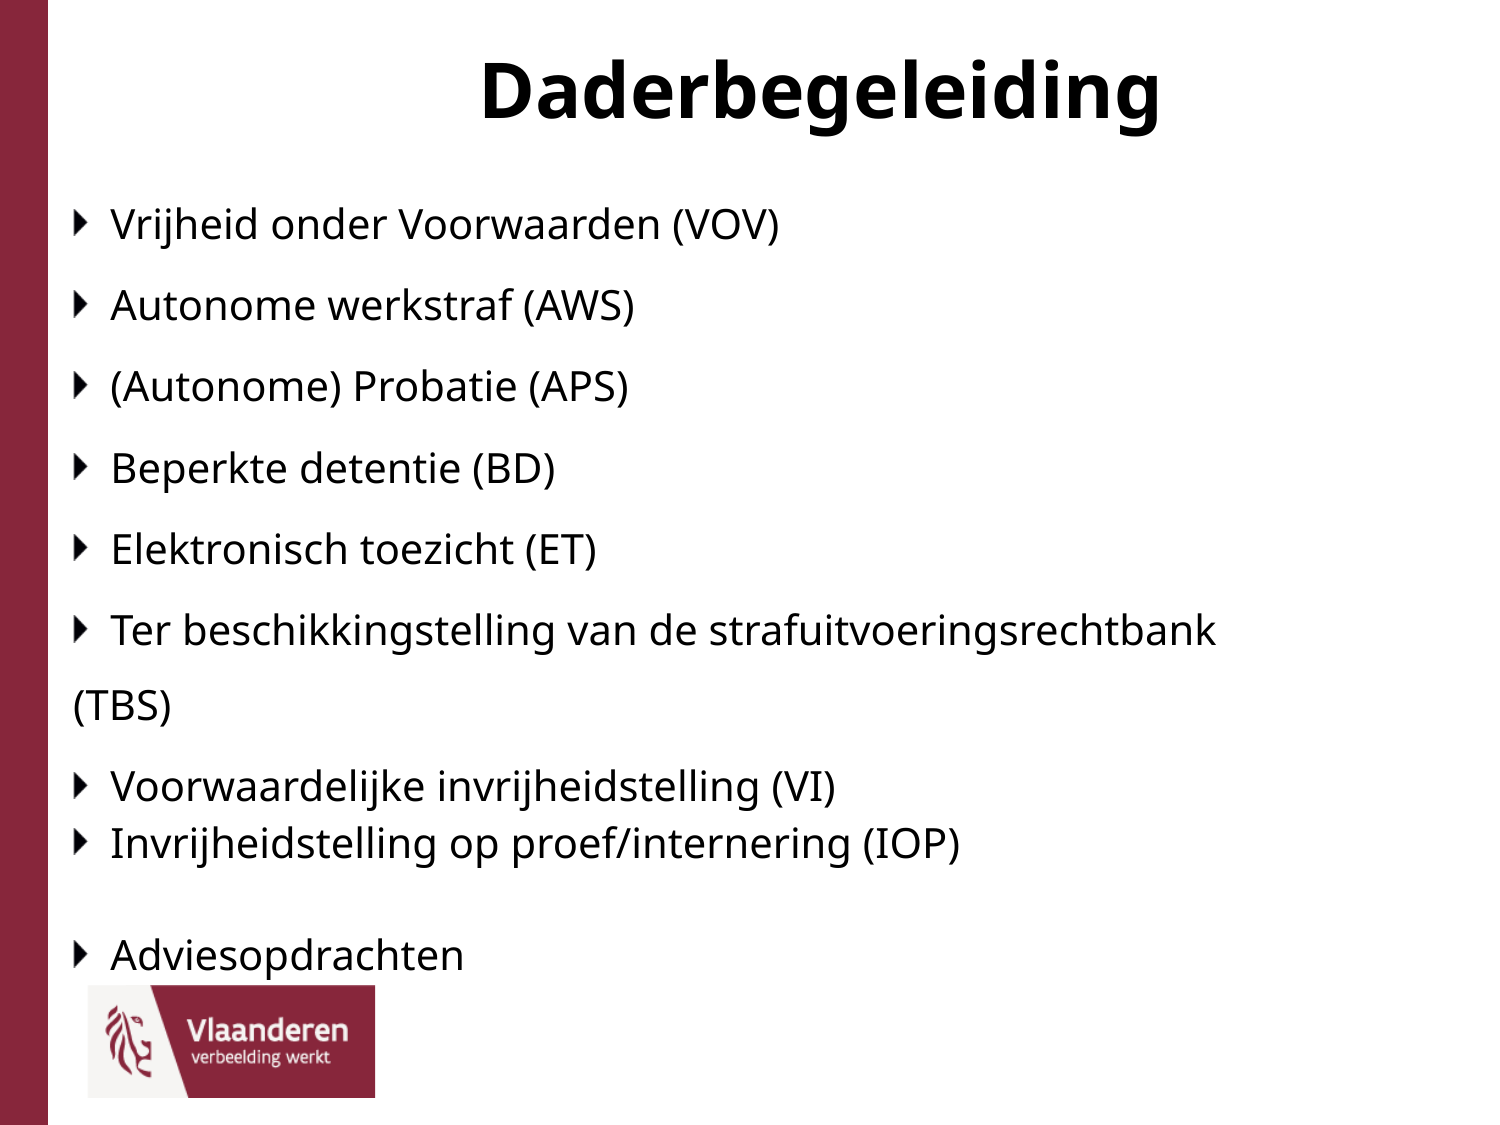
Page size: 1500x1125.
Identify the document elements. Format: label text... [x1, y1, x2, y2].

picture [73, 290, 111, 318]
title Daderbegeleiding [212, 54, 1430, 238]
picture [73, 209, 111, 236]
picture [73, 772, 111, 799]
picture [73, 615, 111, 643]
picture [73, 828, 111, 855]
picture [73, 534, 111, 561]
picture [73, 453, 111, 480]
list Vrijheid onder Voorwaarden (VOV) Autonome werkstraf (AWS) (Autonome) Probatie (APS) Beperkte detentie (BD) Elektronisch toezicht (ET) Ter beschikkingstelling van de strafuitvoeringsrechtbank (TBS) Voorwaardelijke invrijheidstelling (VI) Invrijheidstelling op proef/internering (IOP) Adviesopdrachten [73, 172, 1290, 936]
picture [73, 940, 111, 968]
picture [87, 985, 376, 1098]
picture [73, 371, 111, 399]
